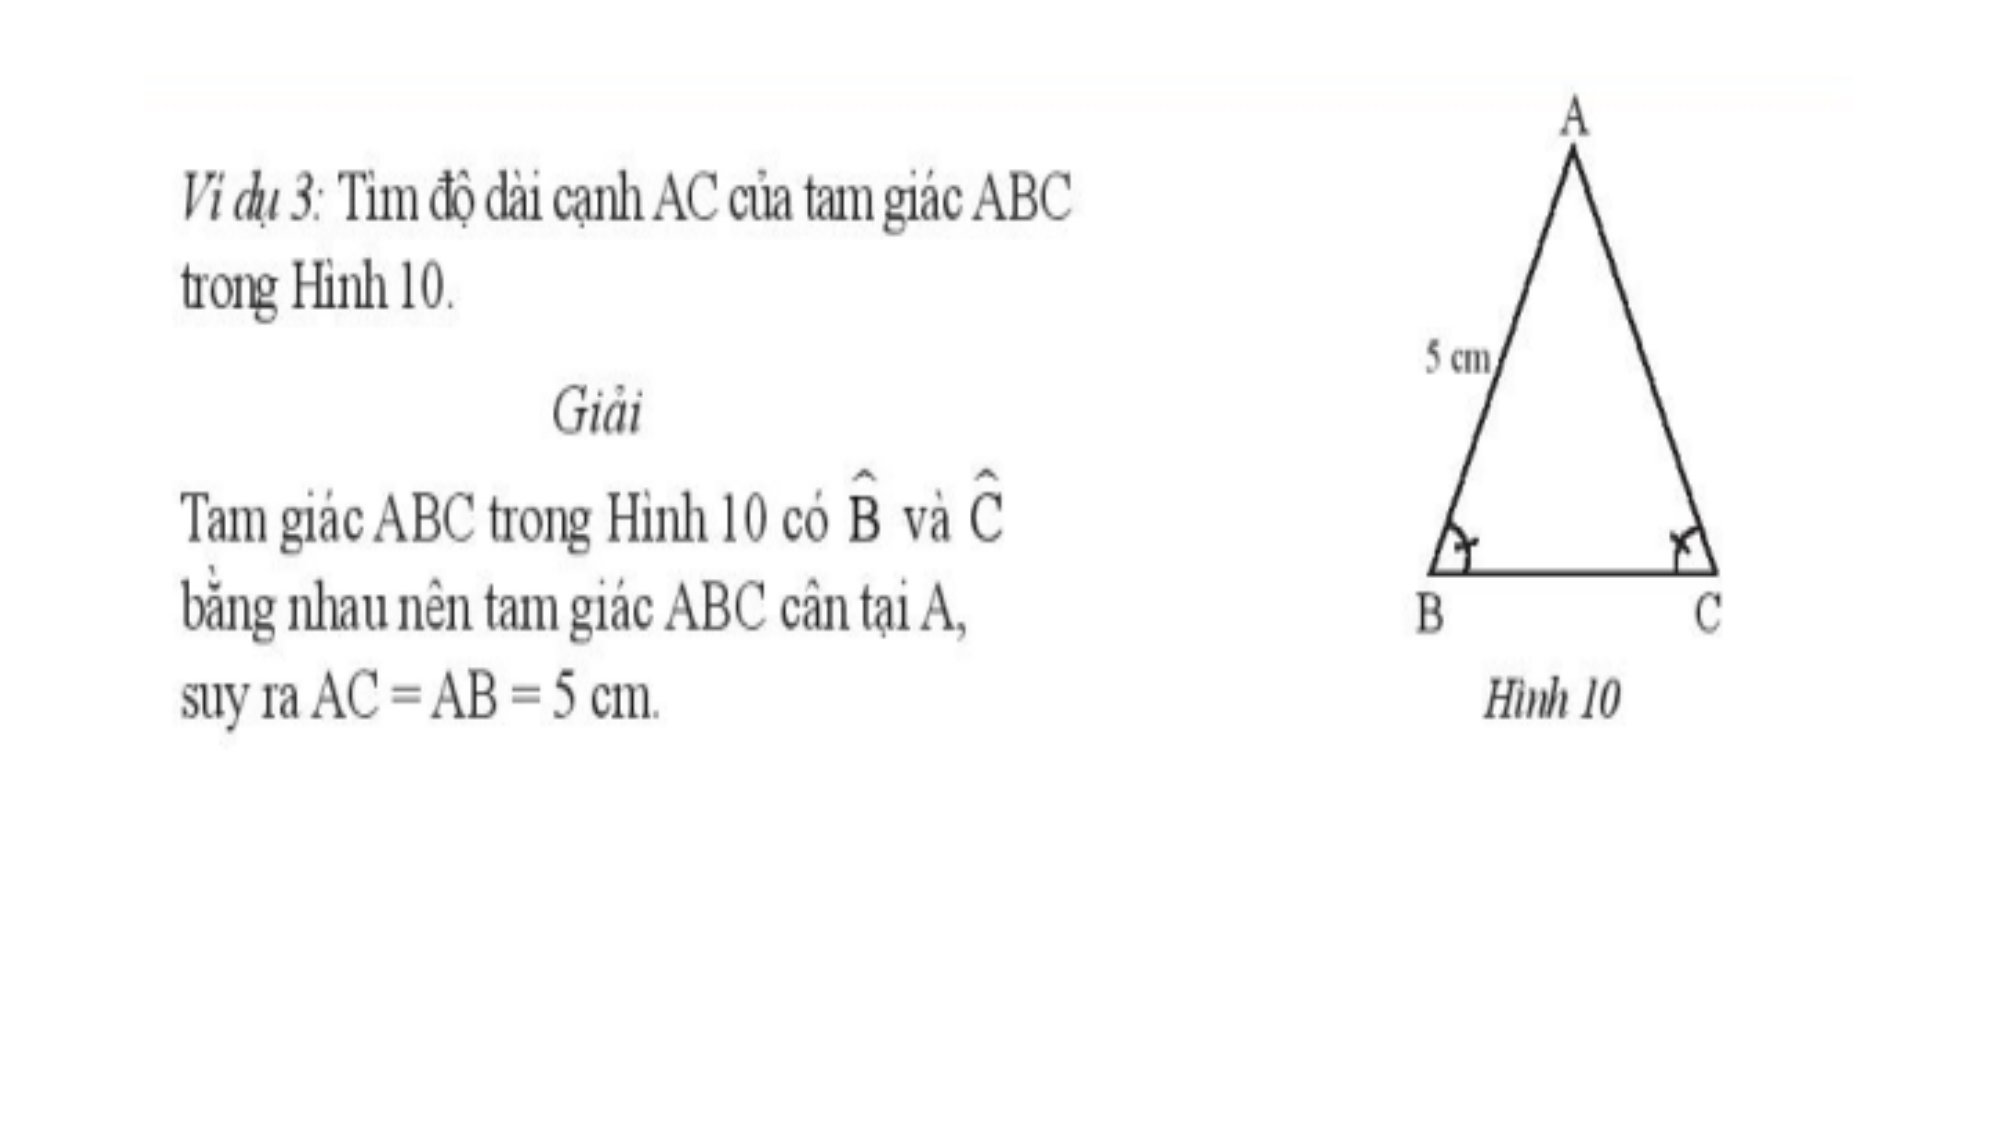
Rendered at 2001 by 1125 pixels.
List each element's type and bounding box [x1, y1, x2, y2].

picture [143, 76, 1853, 850]
